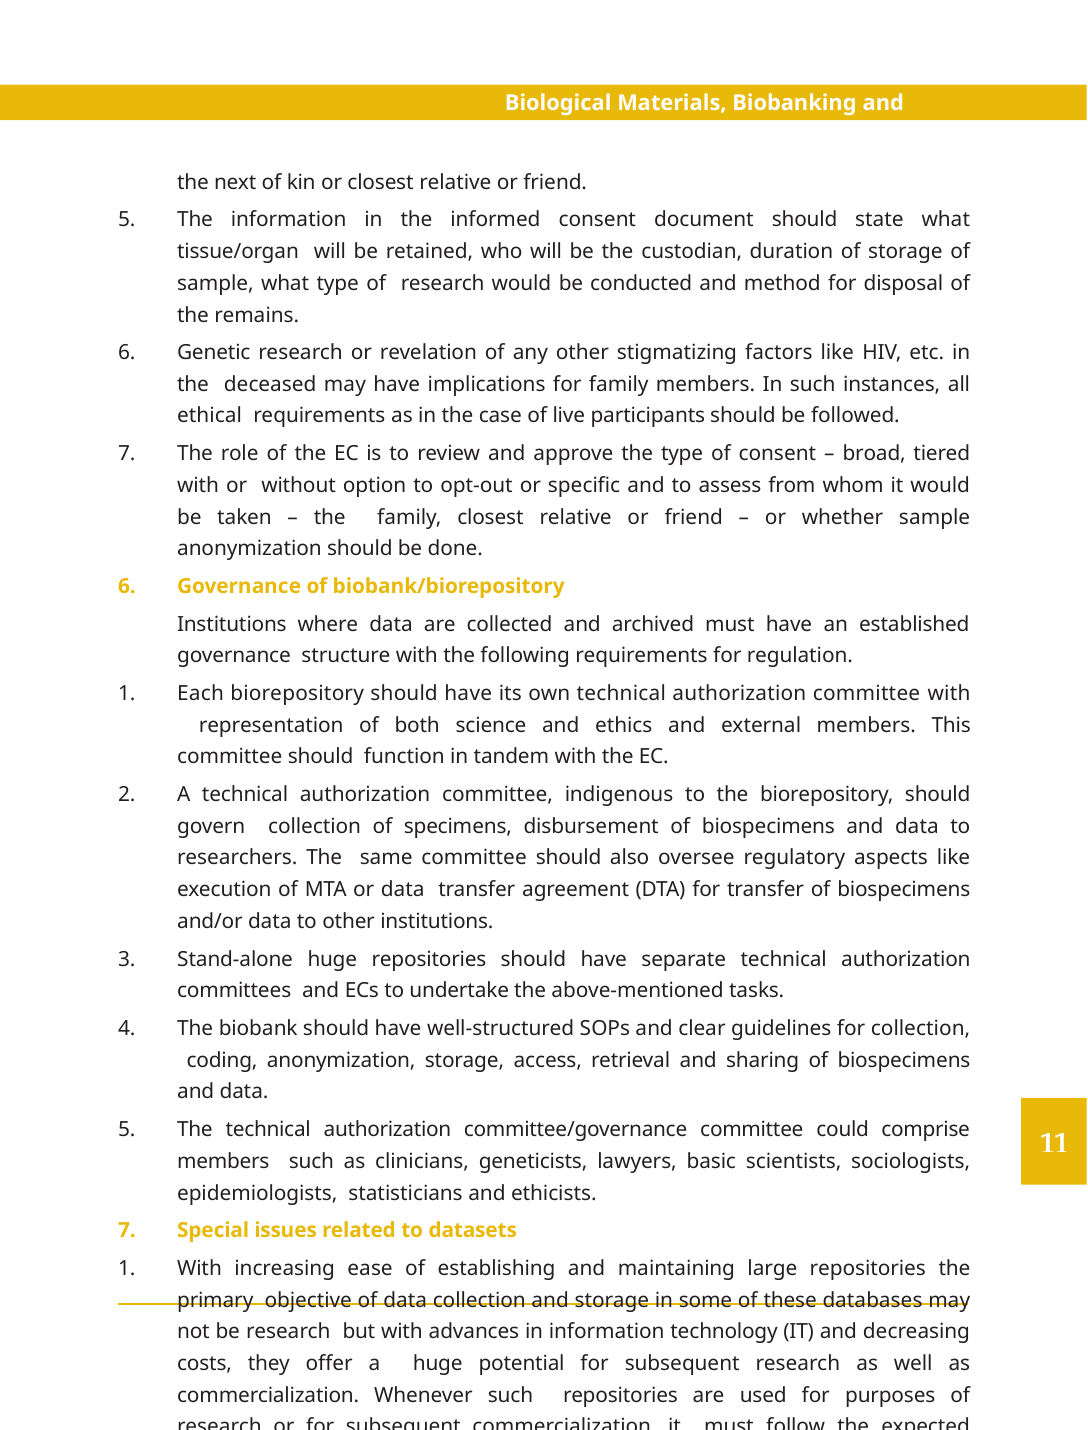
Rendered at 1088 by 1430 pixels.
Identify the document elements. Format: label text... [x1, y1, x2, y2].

text_box Biological Materials, Biobanking and Datasets the next of kin or closest relative or friend. The information in the informed consent document should state what tissue/organ will be retained, who will be the custodian, duration of storage of sample, what type of research would be conducted and method for disposal of the remains. Genetic research or revelation of any other stigmatizing factors like HIV, etc. in the deceased may have implications for family members. In such instances, all ethical requirements as in the case of live participants should be followed. The role of the EC is to review and approve the type of consent – broad, tiered with or without option to opt-out or specific and to assess from whom it would be taken – the family, closest relative or friend – or whether sample anonymization should be done. Governance of biobank/biorepository Institutions where data are collected and archived must have an established governance structure with the following requirements for regulation. Each biorepository should have its own technical authorization committee with representation of both science and ethics and external members. This committee should function in tandem with the EC. A technical authorization committee, indigenous to the biorepository, should govern collection of specimens, disbursement of biospecimens and data to researchers. The same committee should also oversee regulatory aspects like execution of MTA or data transfer agreement (DTA) for transfer of biospecimens and/or data to other institutions. Stand-alone huge repositories should have separate technical authorization committees and ECs to undertake the above-mentioned tasks. The biobank should have well-structured SOPs and clear guidelines for collection, coding, anonymization, storage, access, retrieval and sharing of biospecimens and data. The technical authorization committee/governance committee could comprise members such as clinicians, geneticists, lawyers, basic scientists, sociologists, epidemiologists, statisticians and ethicists. Special issues related to datasets With increasing ease of establishing and maintaining large repositories the primary objective of data collection and storage in some of these databases may not be research but with advances in information technology (IT) and decreasing costs, they offer a huge potential for subsequent research as well as commercialization. Whenever such repositories are used for purposes of research or for subsequent commercialization, it must follow the expected requirements of any other health-related research with due INDIAN COUNCIL OF MEDICAL RESEARCH 135 [116, 86, 972, 1430]
text_box [0, 84, 1087, 121]
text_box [1020, 1097, 1087, 1186]
